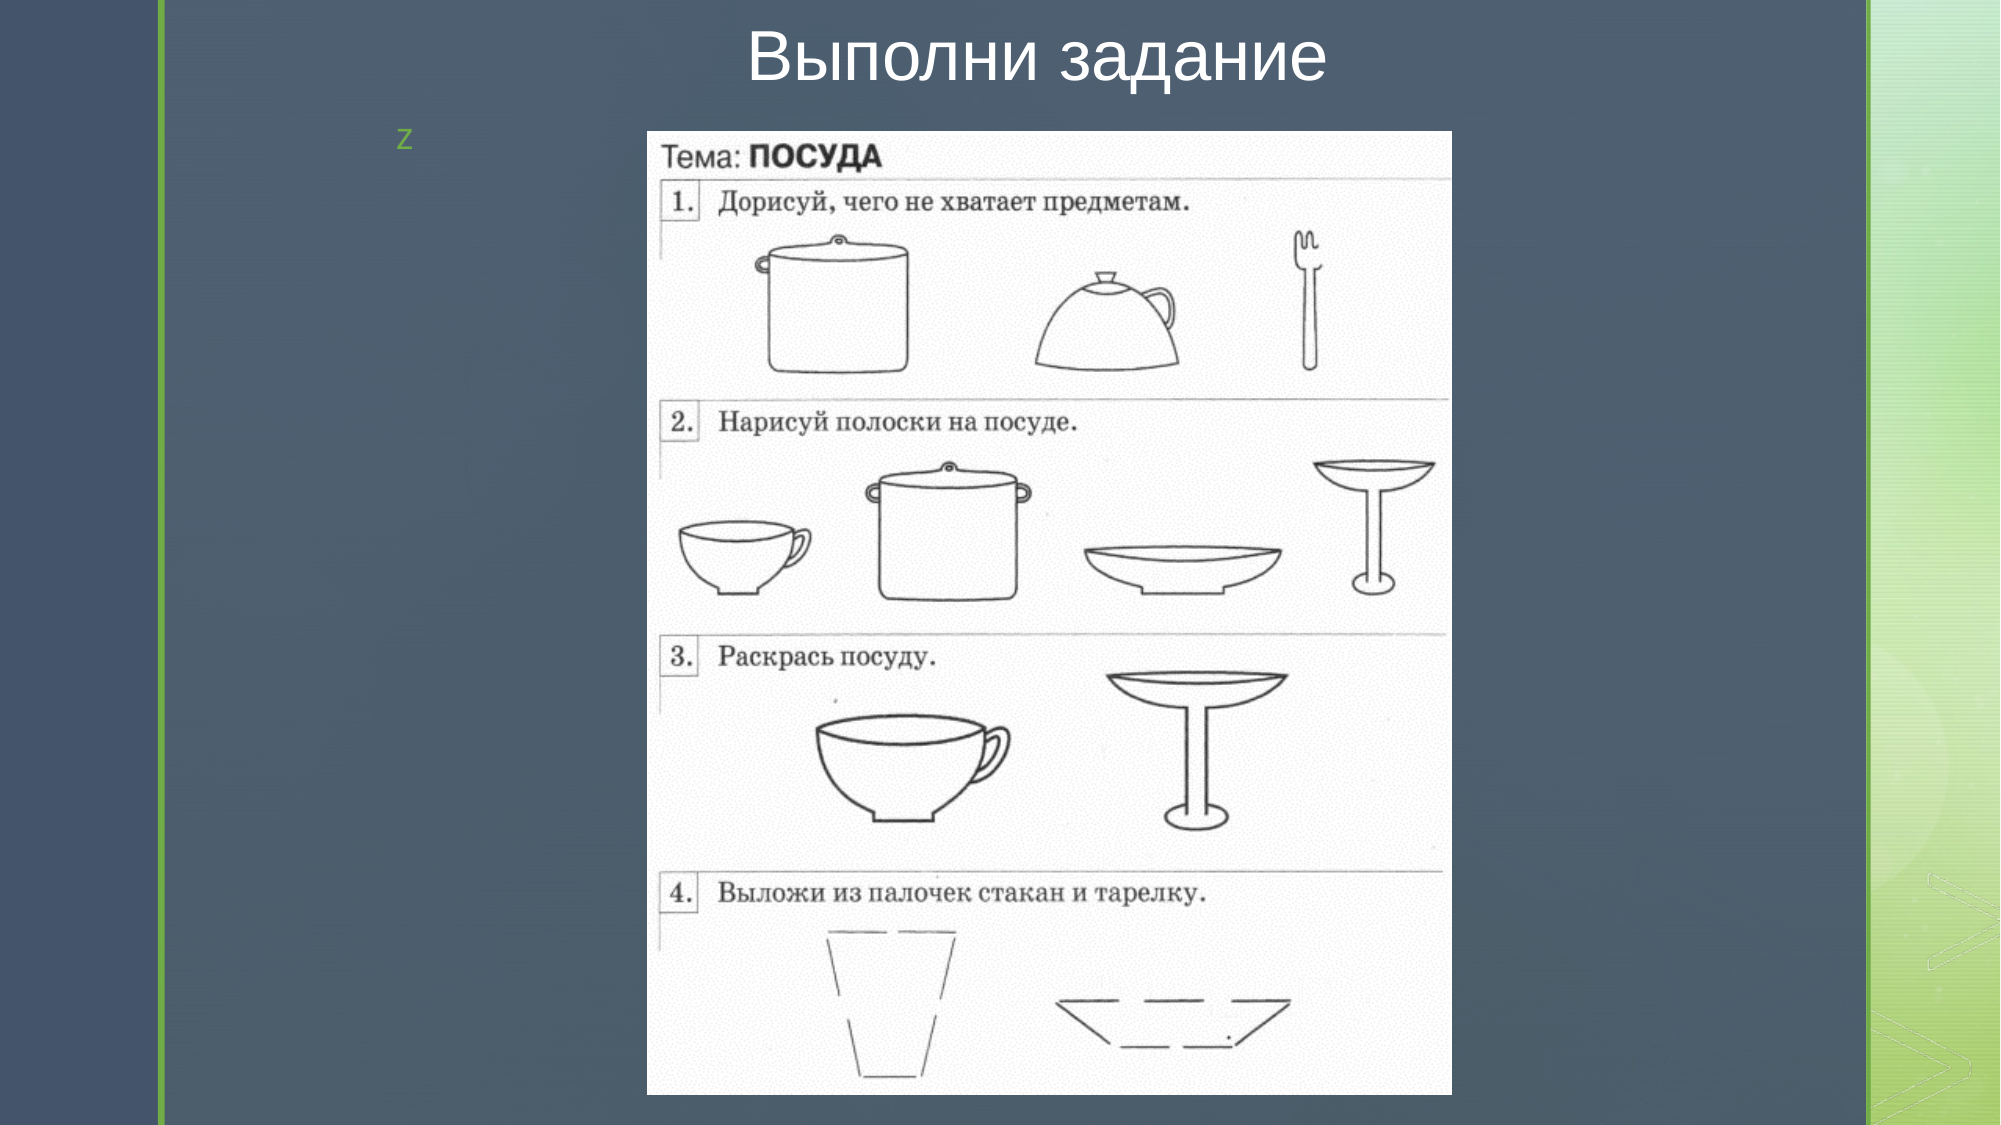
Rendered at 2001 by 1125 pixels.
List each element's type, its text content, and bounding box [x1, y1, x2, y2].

picture [1871, 0, 2001, 1125]
title Выполни задание [596, 11, 1345, 188]
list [647, 131, 1452, 1095]
